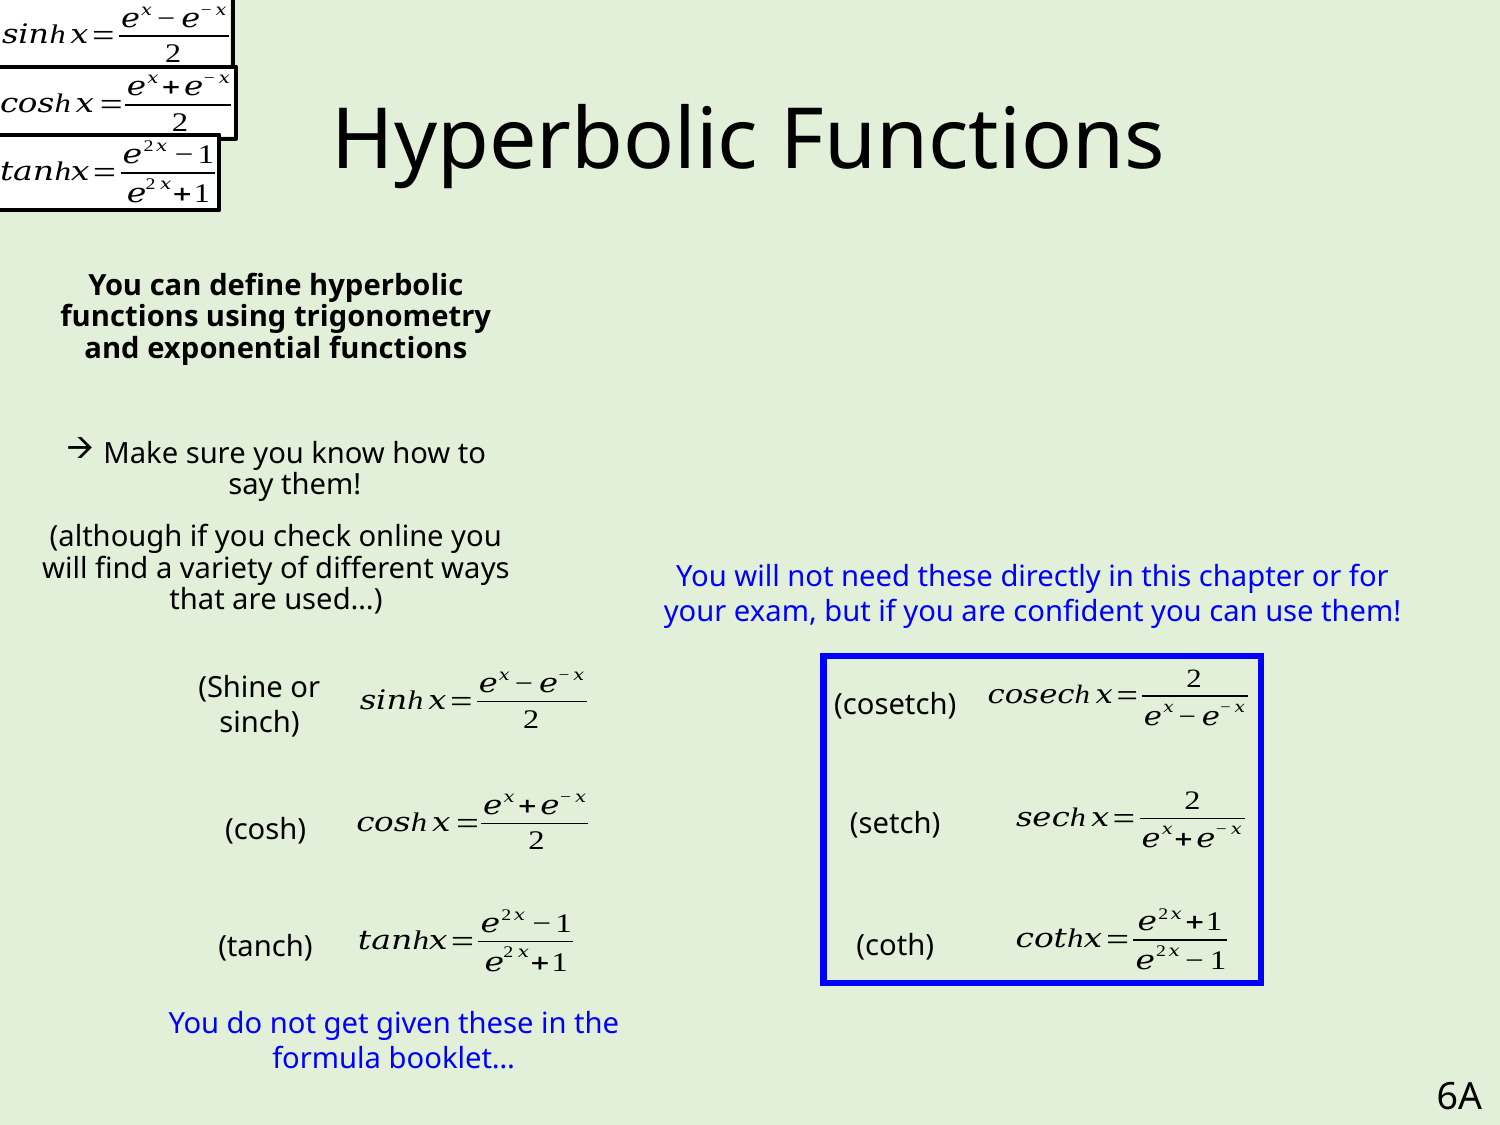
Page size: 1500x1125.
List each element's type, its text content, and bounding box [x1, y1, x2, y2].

text_box [822, 655, 1262, 984]
text_box You will not need these directly in this chapter or for your exam, but if you are confident you can use them! [643, 549, 1422, 635]
text_box (cosh) [189, 803, 343, 853]
text_box (cosetch) [810, 678, 822, 728]
text_box (tanch) [189, 920, 343, 970]
text_box You do not get given these in the formula booklet… [151, 997, 637, 1082]
text_box 6A [1421, 1064, 1497, 1125]
text_box (setch) [818, 796, 822, 847]
title Hyperbolic Functions [101, 59, 1396, 223]
text_box (coth) [818, 918, 822, 969]
text_box (Shine or sinch) [182, 660, 336, 746]
list You can define hyperbolic functions using trigonometry and exponential functions Make sure you know how to say them! (although if you check online you will find a variety of different ways that are used…) [24, 262, 528, 1005]
